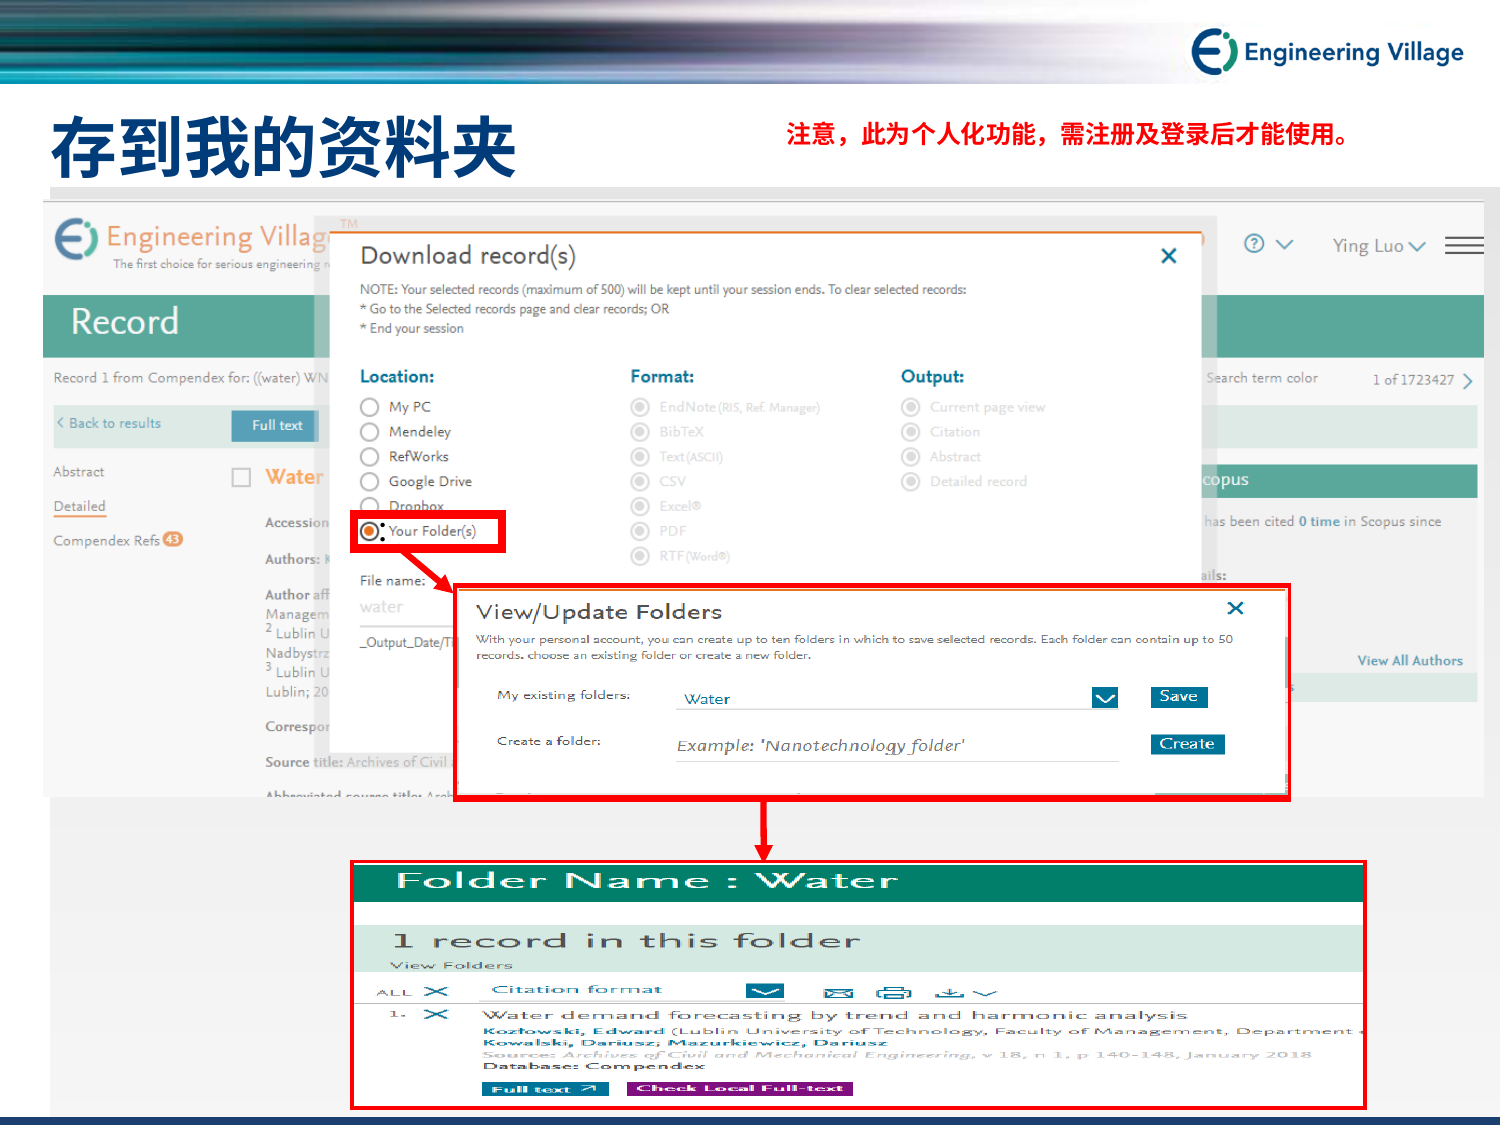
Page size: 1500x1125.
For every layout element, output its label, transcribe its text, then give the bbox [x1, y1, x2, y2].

picture [43, 199, 1484, 797]
picture [354, 863, 1363, 1107]
picture [0, 1117, 1500, 1125]
text_box 注意，此为个人化功能，需注册及登录后才能使用。 [771, 115, 1500, 174]
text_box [353, 514, 1288, 799]
picture [0, 0, 1500, 84]
text_box [757, 808, 770, 862]
title 存到我的资料夹 [50, 98, 1500, 194]
